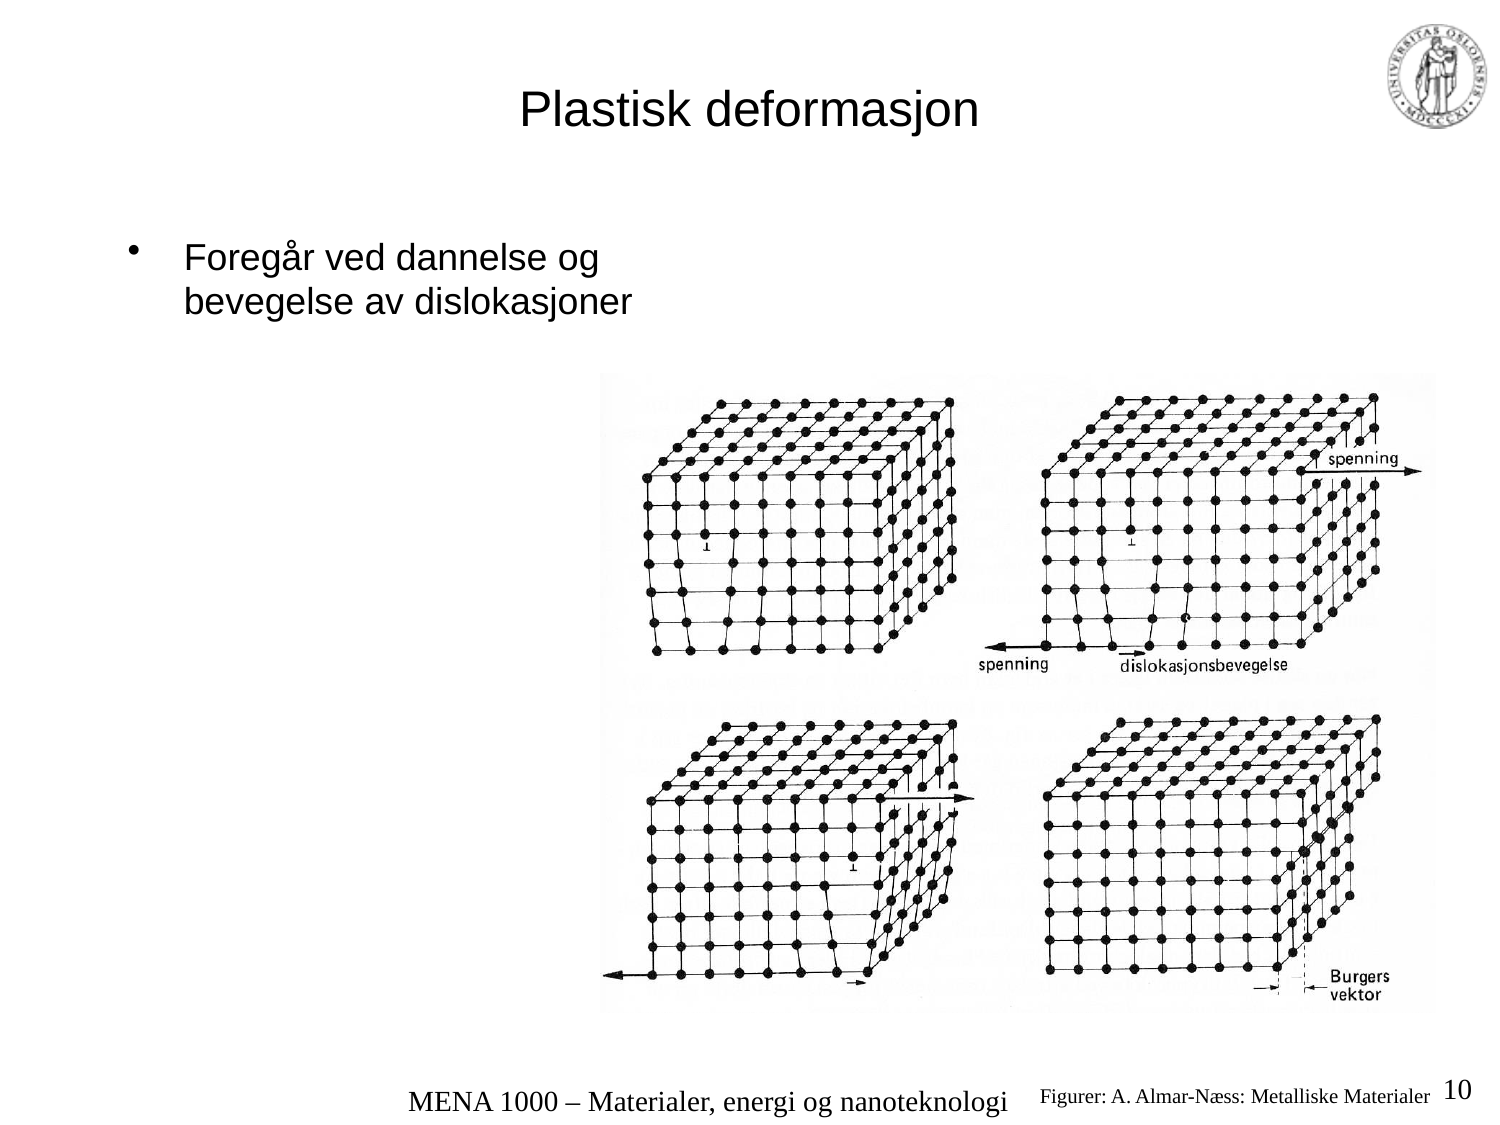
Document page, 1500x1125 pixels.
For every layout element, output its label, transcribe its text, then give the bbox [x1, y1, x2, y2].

title Plastisk deformasjon [112, 12, 1388, 201]
picture [1388, 24, 1500, 129]
picture [600, 373, 1436, 1014]
text_box Figurer: A. Almar-Næss: Metalliske Materialer [1025, 1074, 1500, 1115]
footer MENA 1000 – Materialer, energi og nanoteknologi [359, 1074, 1058, 1125]
slide_number 10 [1349, 1062, 1488, 1113]
list Foregår ved dannelse og bevegelse av dislokasjoner [112, 224, 738, 1001]
